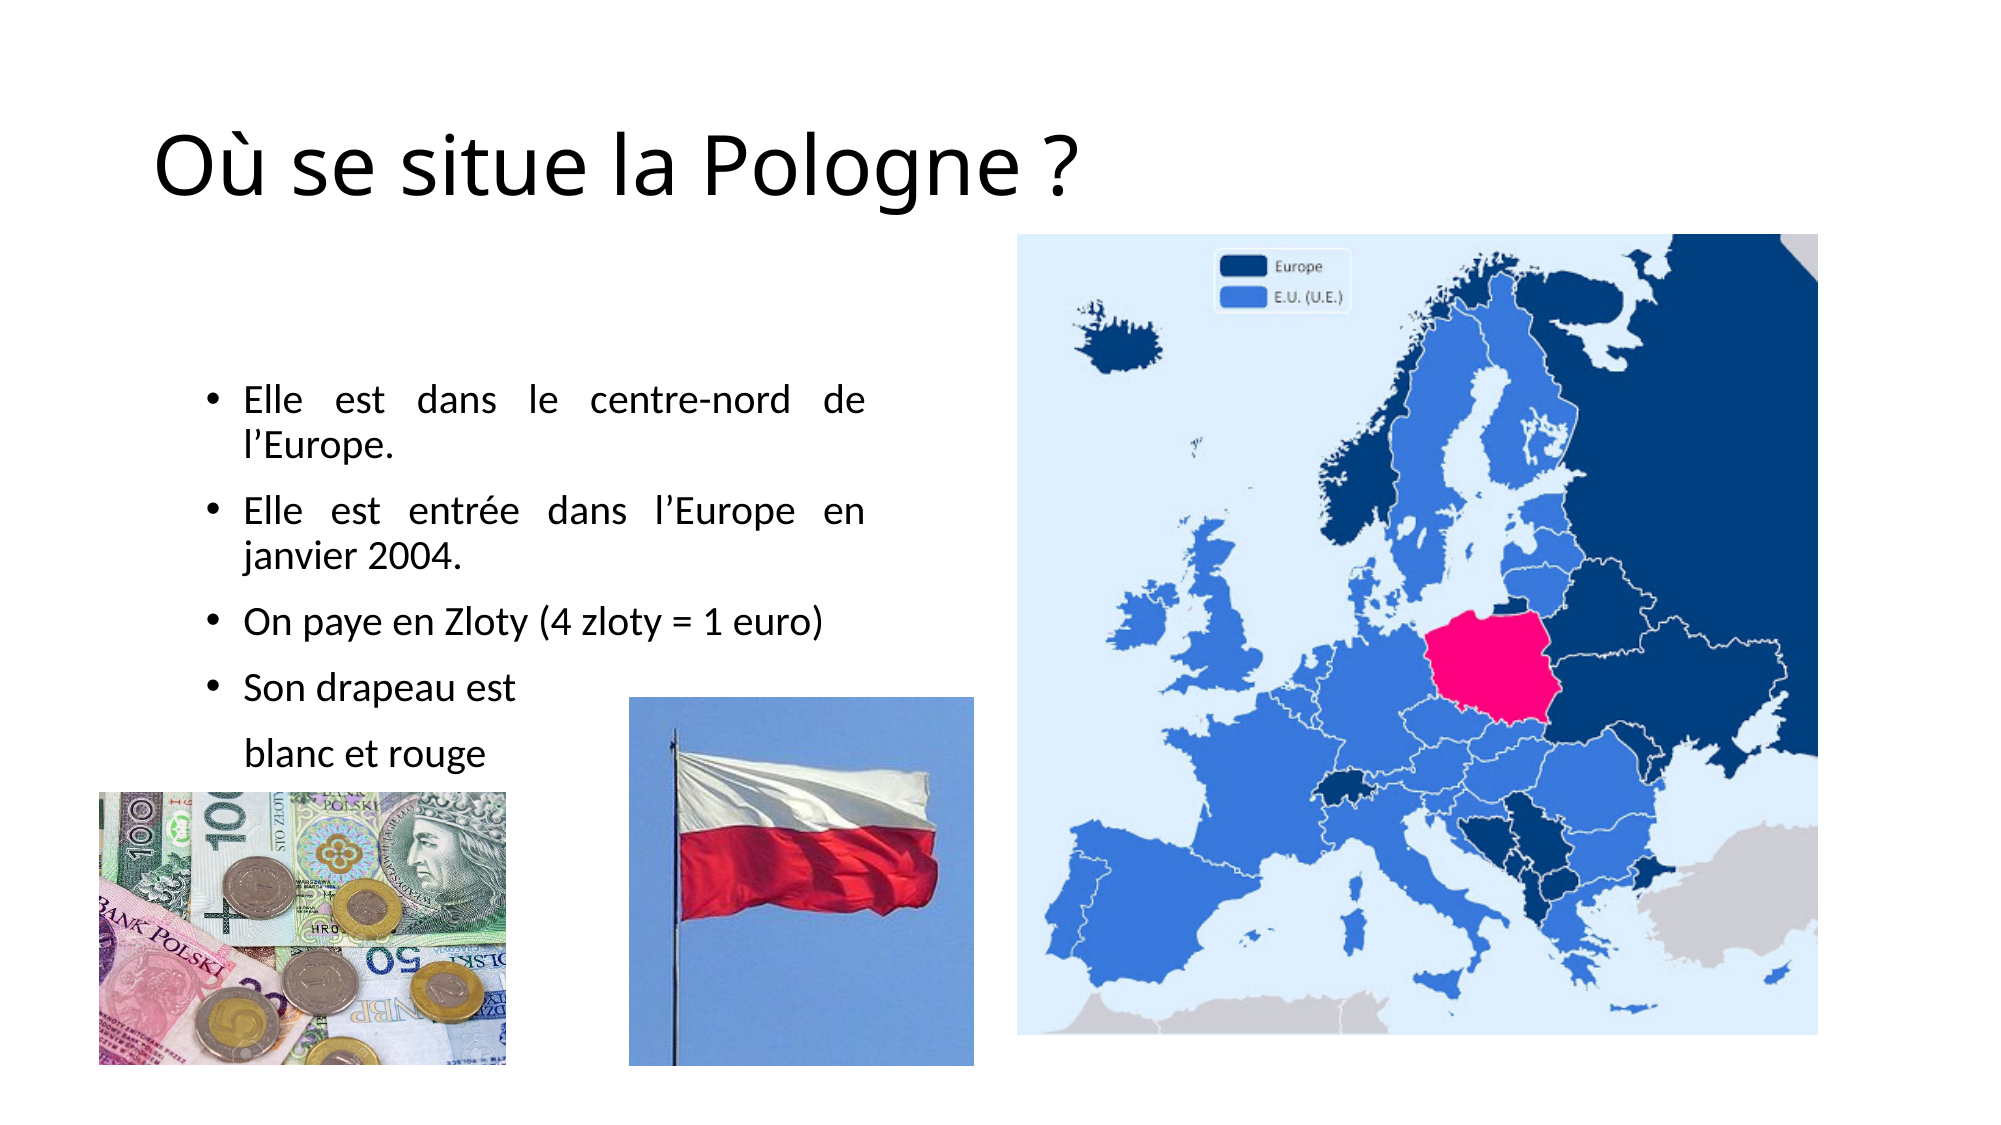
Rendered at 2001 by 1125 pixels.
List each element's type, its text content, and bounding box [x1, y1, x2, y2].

picture [1017, 234, 1818, 1035]
title Où se situe la Pologne ? [137, 59, 1863, 278]
picture [99, 792, 506, 1065]
list Elle est dans le centre-nord de l’Europe. Elle est entrée dans l’Europe en janvier 2004. On paye en Zloty (4 zloty = 1 euro) Son drapeau est blanc et rouge [190, 299, 882, 1066]
picture [629, 697, 974, 1066]
